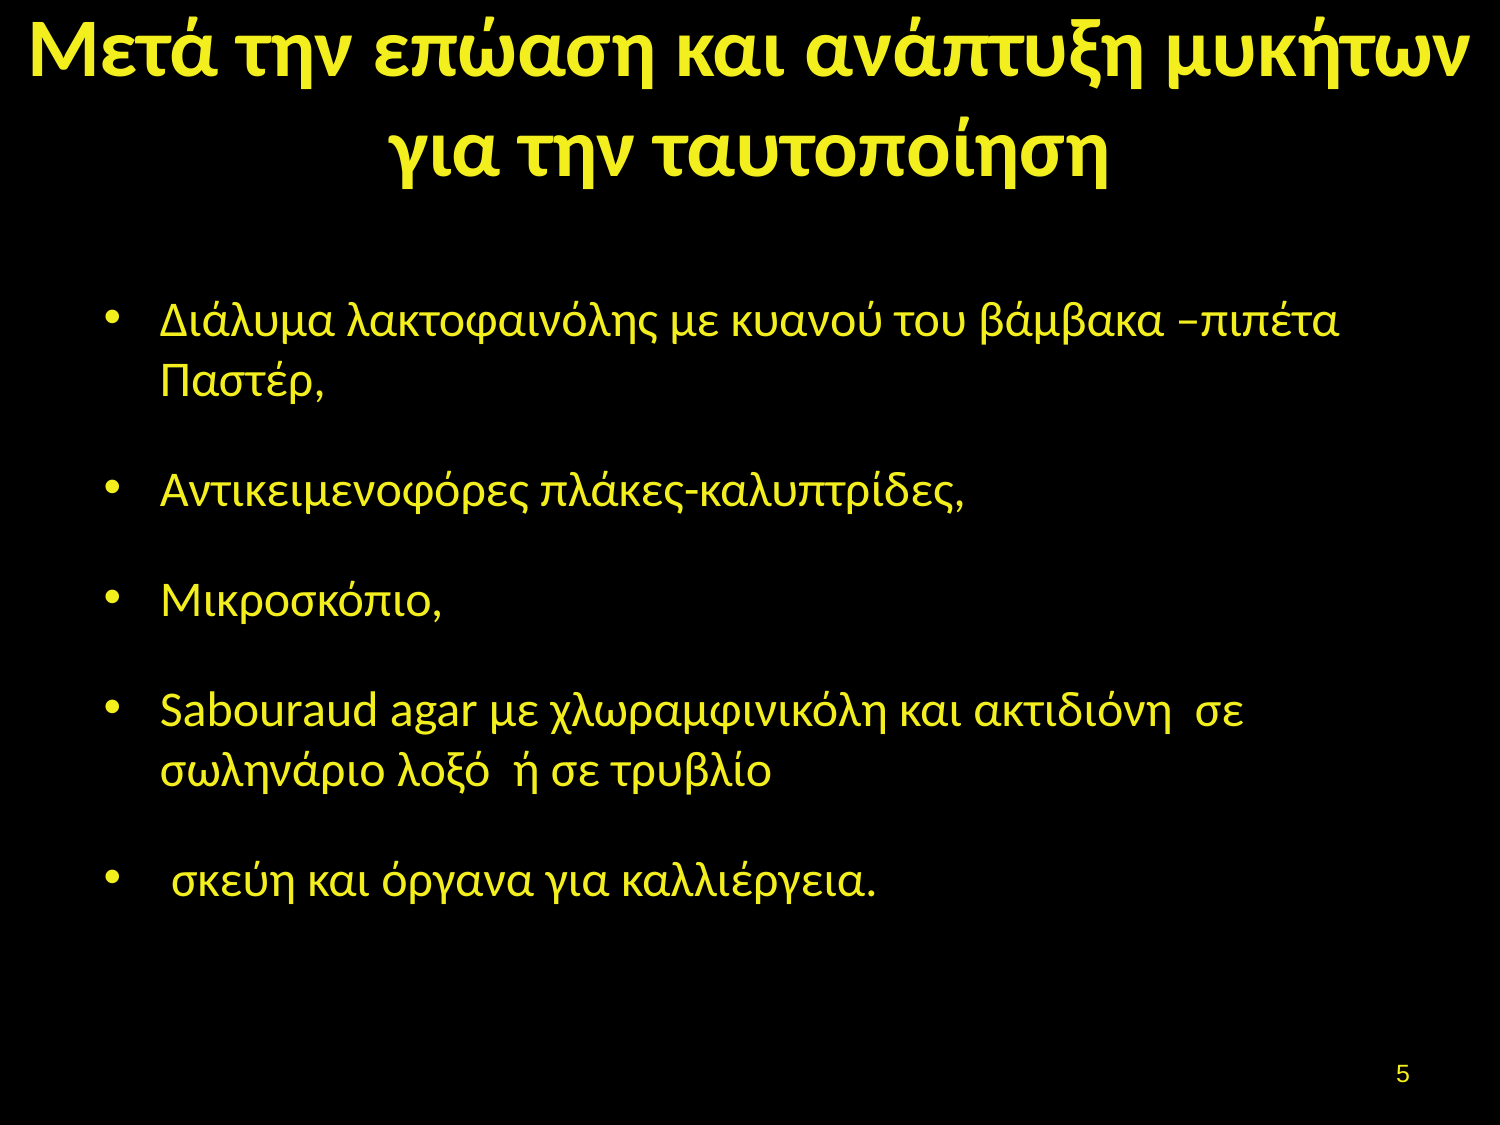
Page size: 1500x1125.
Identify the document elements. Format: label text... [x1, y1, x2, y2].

list Διάλυμα λακτοφαινόλης με κυανού του βάμβακα –πιπέτα Παστέρ, Αντικειμενοφόρες πλάκες-καλυπτρίδες, Μικροσκόπιο, Sabouraud agar με χλωραμφινικόλη και ακτιδιόνη σε σωληνάριο λοξό ή σε τρυβλίο σκεύη και όργανα για καλλιέργεια. [88, 278, 1439, 965]
title Μετά την επώαση και ανάπτυξη μυκήτων για την ταυτοποίηση [0, 19, 1500, 169]
slide_number 4 [1074, 1042, 1425, 1103]
